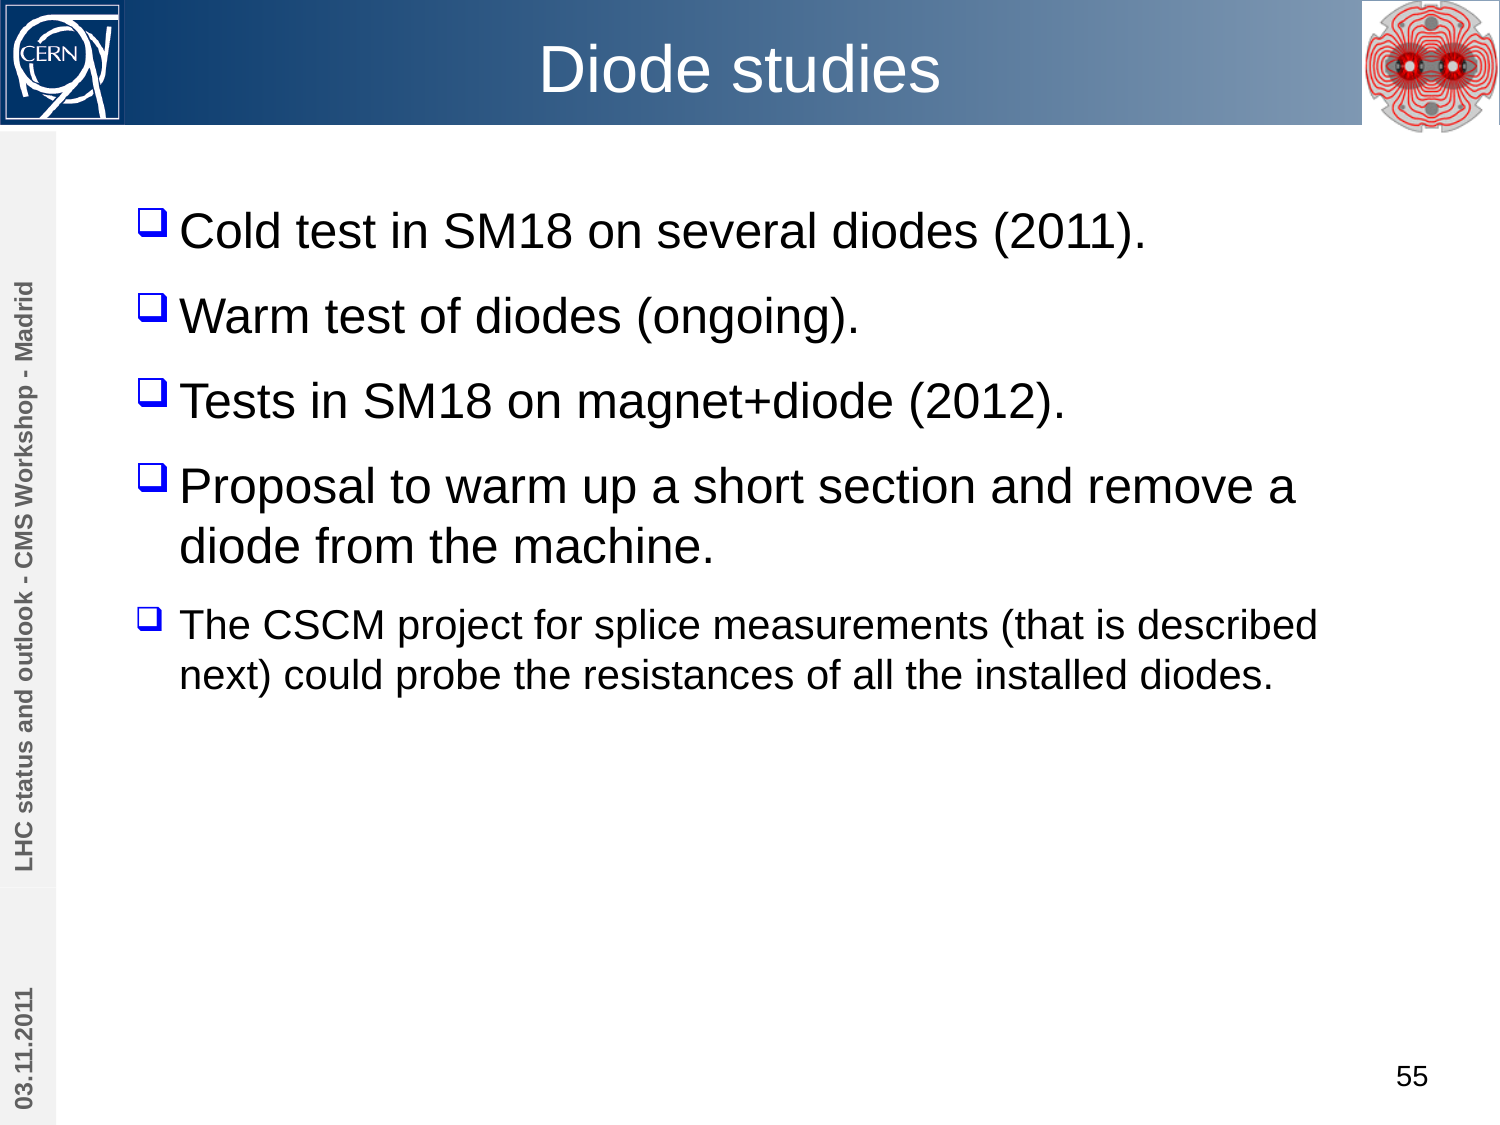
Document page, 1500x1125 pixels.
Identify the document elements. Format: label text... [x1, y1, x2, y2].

footer LHC status and outlook - CMS Workshop - Madrid [0, 131, 57, 888]
slide_number 55 [1293, 1049, 1444, 1103]
title Diode studies [131, 0, 1351, 132]
picture [0, 0, 125, 125]
text_box Cold test in SM18 on several diodes (2011). Warm test of diodes (ongoing). Tests in SM18 on magnet+diode (2012). Proposal to warm up a short section and remove a diode from the machine. The CSCM project for splice measurements (that is described next) could probe the resistances of all the installed diodes. [120, 190, 1420, 781]
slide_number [0, 888, 57, 1125]
